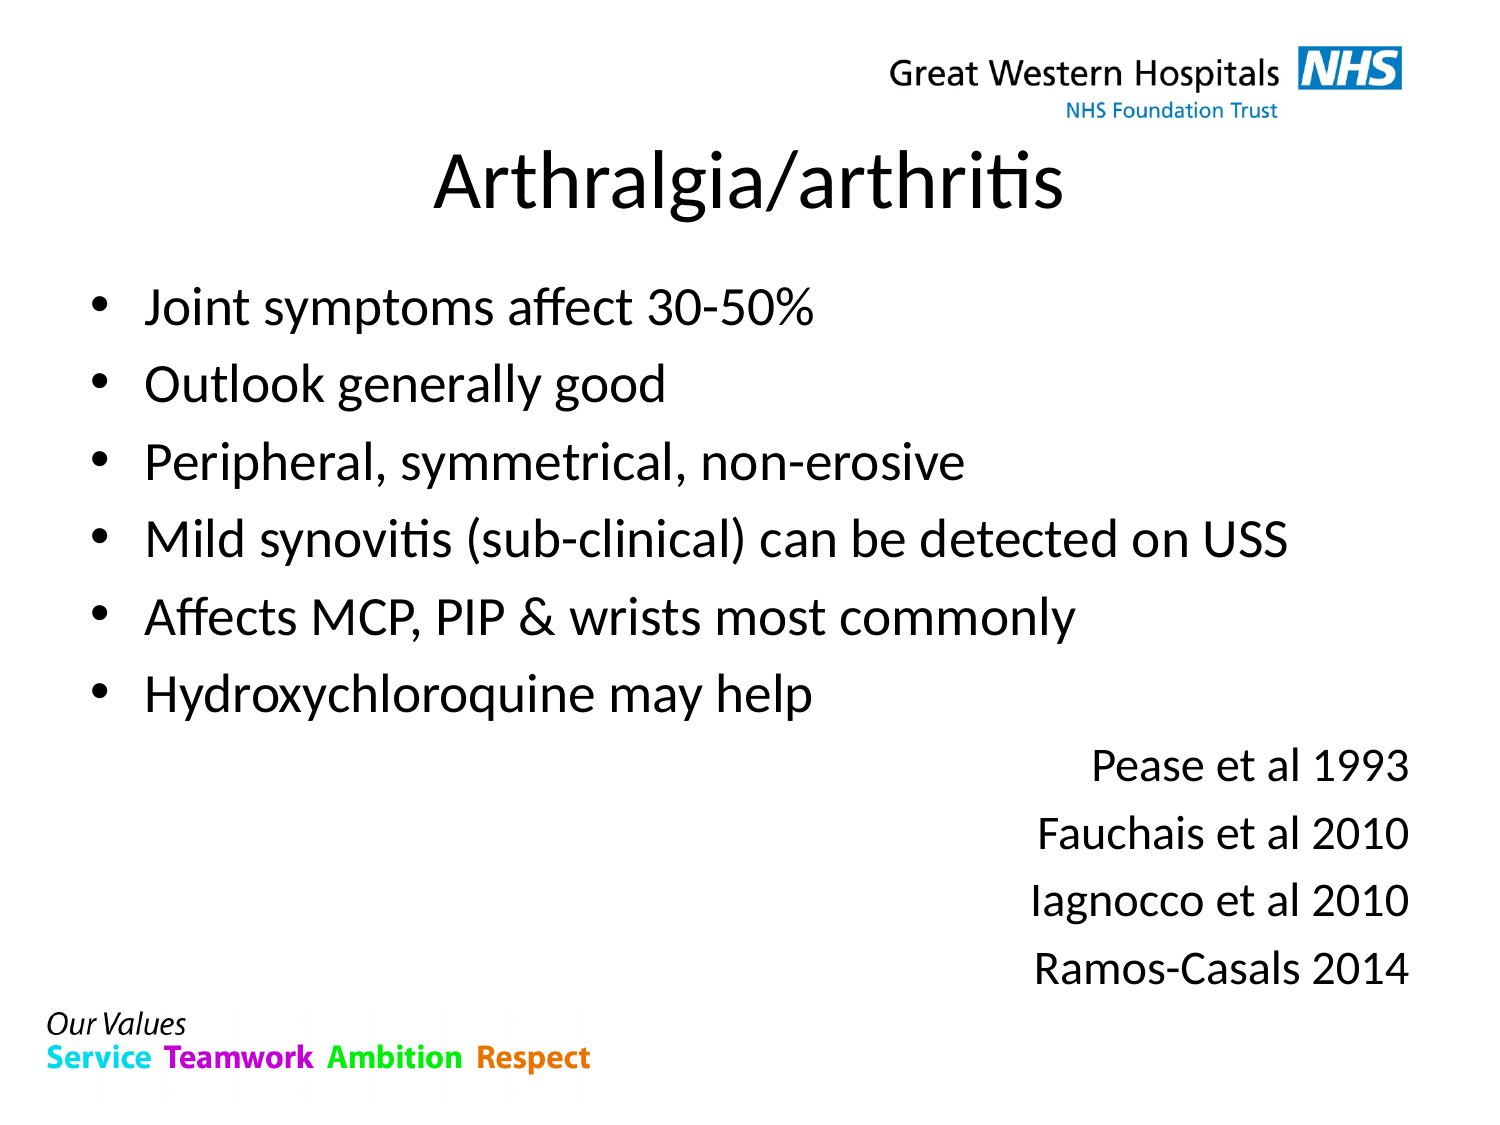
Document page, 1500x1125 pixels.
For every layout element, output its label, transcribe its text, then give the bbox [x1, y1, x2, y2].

picture [46, 1007, 598, 1106]
picture [890, 46, 1402, 117]
list Joint symptoms affect 30-50% Outlook generally good Peripheral, symmetrical, non-erosive Mild synovitis (sub-clinical) can be detected on USS Affects MCP, PIP & wrists most commonly Hydroxychloroquine may help Pease et al 1993 Fauchais et al 2010 Iagnocco et al 2010 Ramos-Casals 2014 [75, 262, 1425, 1005]
title Arthralgia/arthritis [75, 117, 1425, 233]
